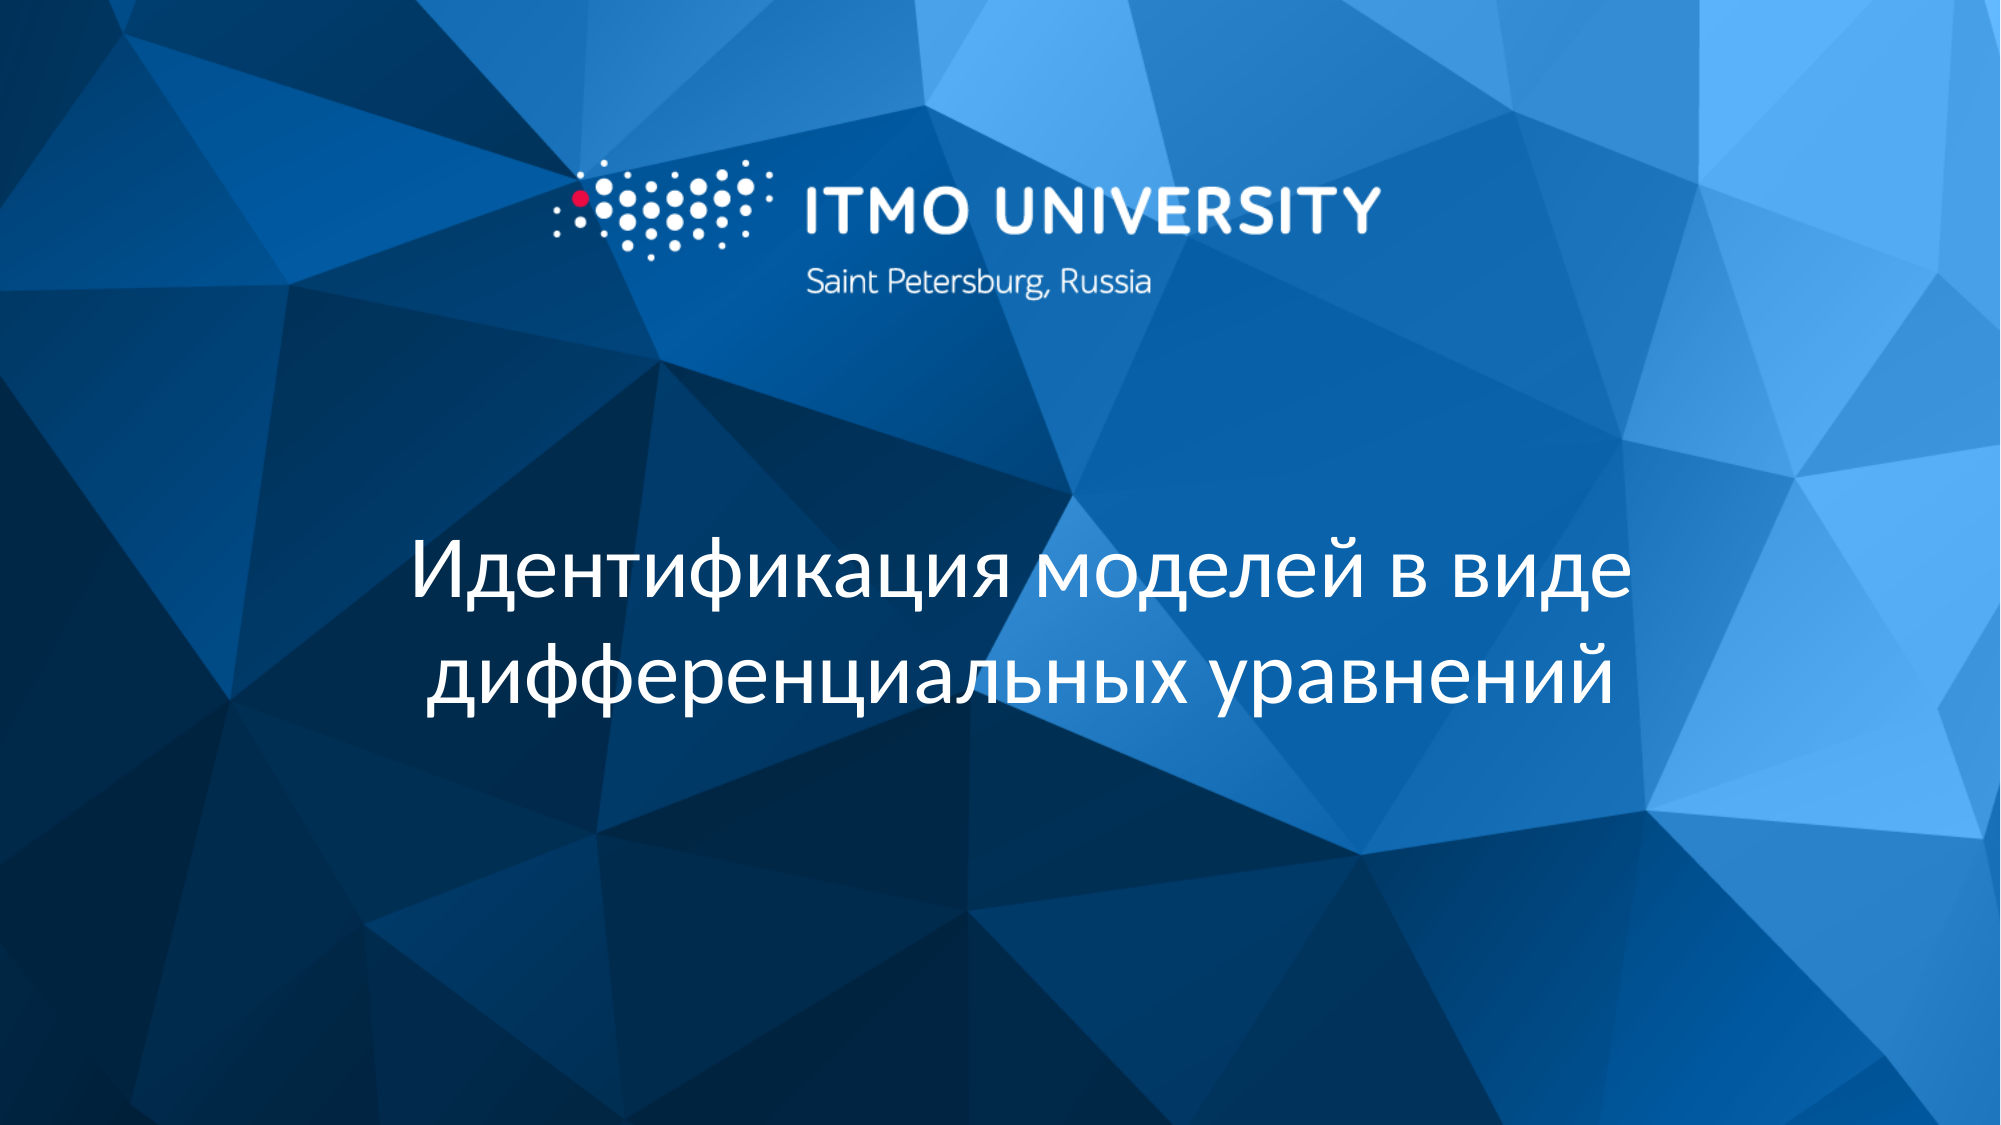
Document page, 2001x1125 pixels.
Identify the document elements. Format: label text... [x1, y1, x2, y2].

picture [0, 0, 2001, 1125]
title Идентификация моделей в виде дифференциальных уравнений [179, 477, 1865, 729]
